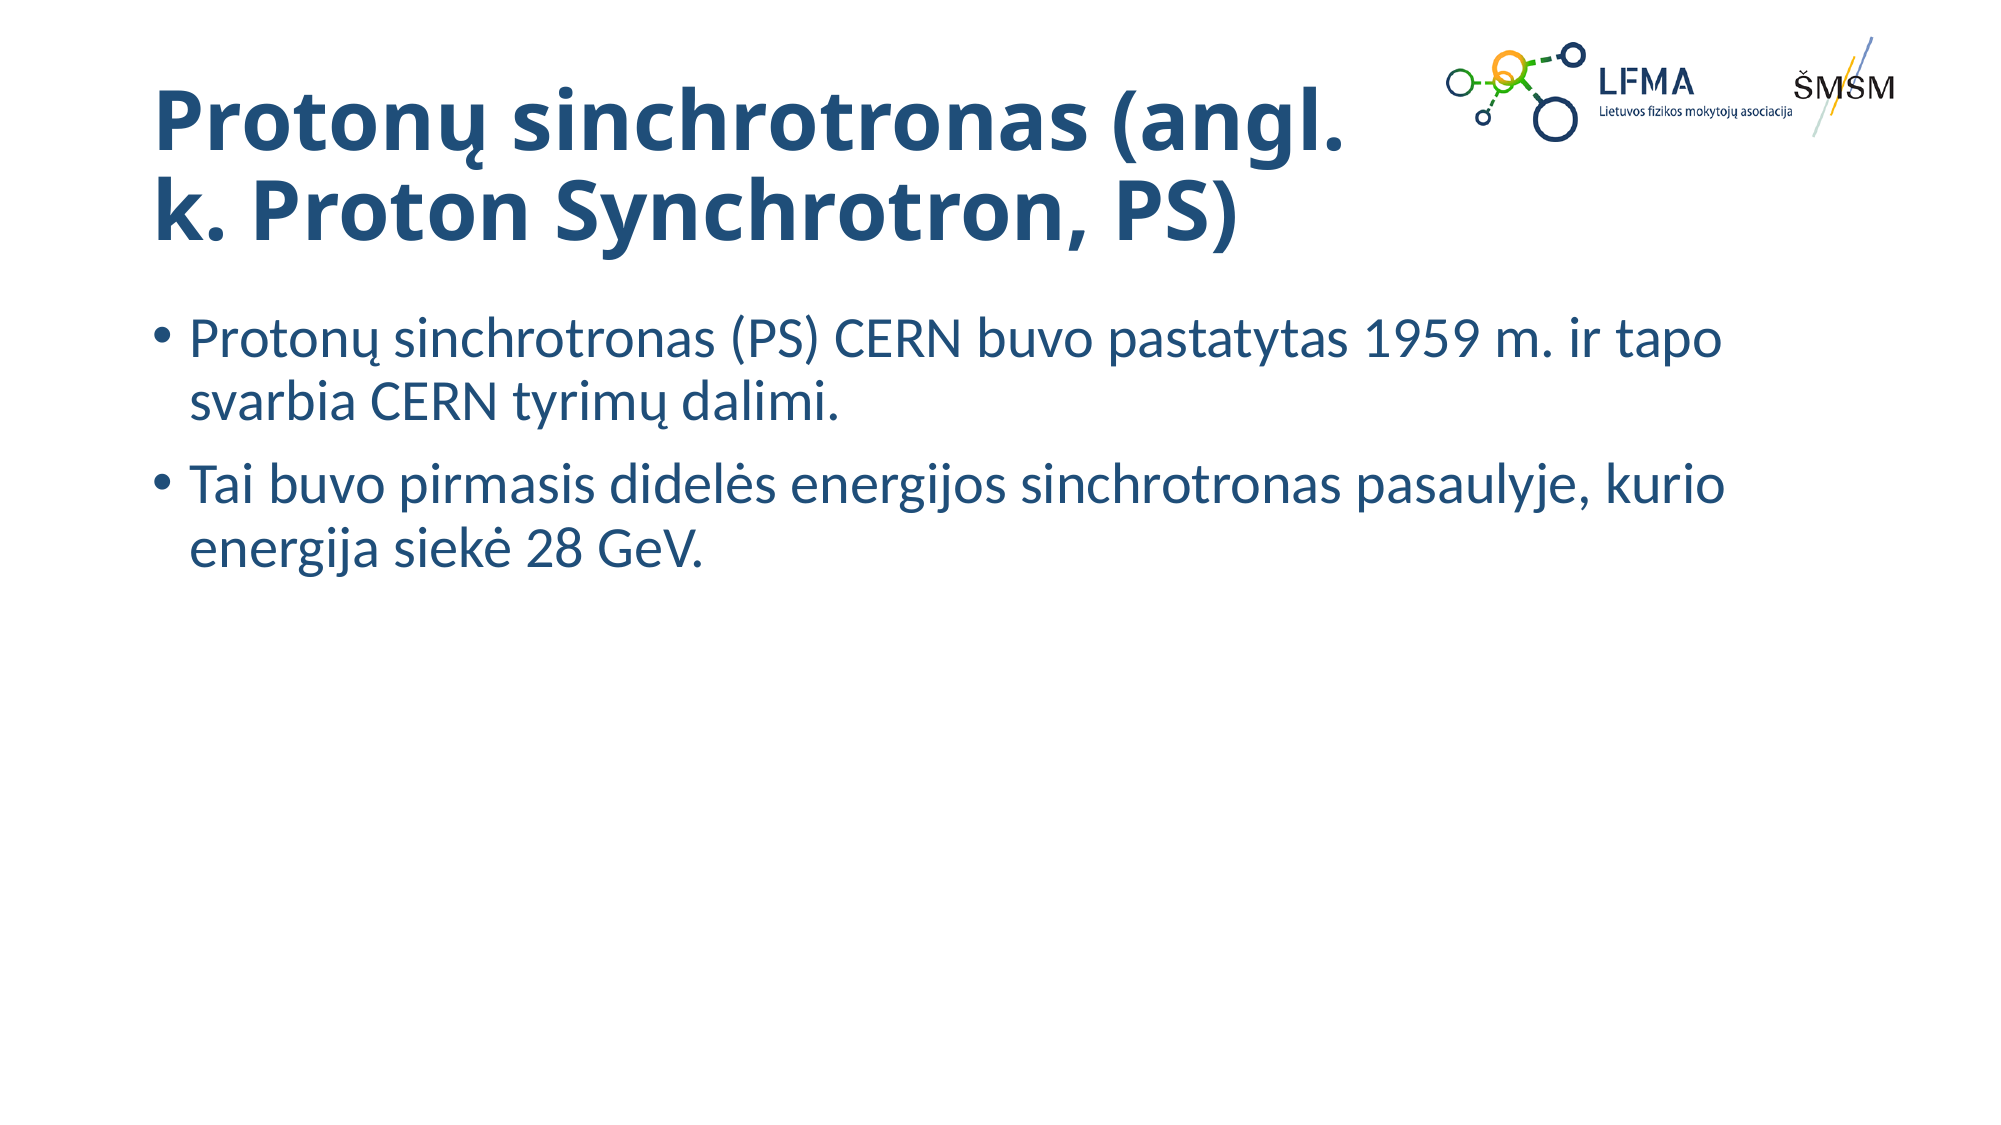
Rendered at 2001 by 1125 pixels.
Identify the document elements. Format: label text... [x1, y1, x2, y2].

picture [1446, 19, 1943, 159]
title Protonų sinchrotronas (angl. k. Proton Synchrotron, PS) [137, 59, 1410, 278]
list Protonų sinchrotronas (PS) CERN buvo pastatytas 1959 m. ir tapo svarbia CERN tyrimų dalimi. Tai buvo pirmasis didelės energijos sinchrotronas pasaulyje, kurio energija siekė 28 GeV. [137, 299, 1863, 1014]
